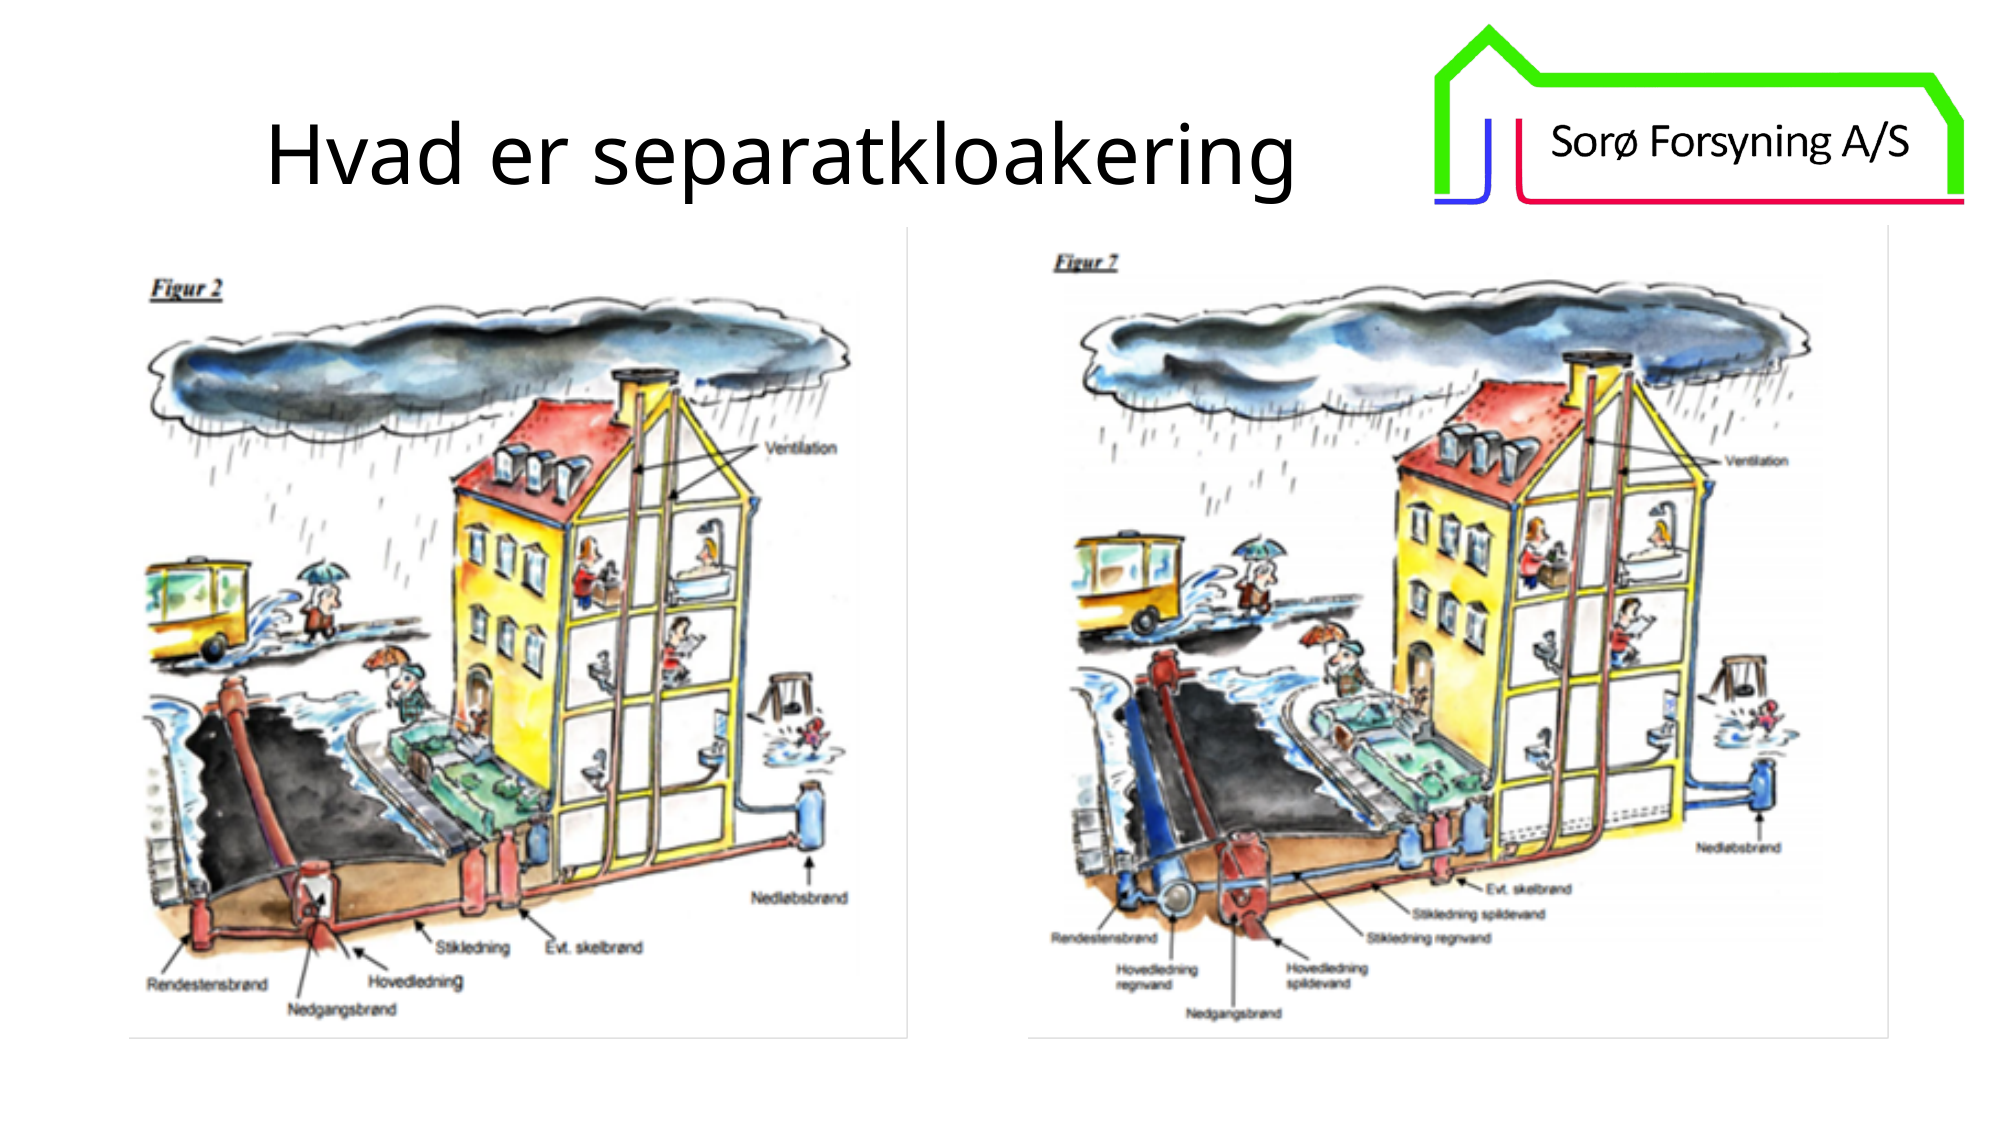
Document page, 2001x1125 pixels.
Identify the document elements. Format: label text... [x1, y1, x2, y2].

title Hvad er separatkloakering [249, 33, 1427, 211]
picture [129, 227, 910, 1041]
picture [1427, 16, 1973, 211]
picture [1028, 225, 1891, 1041]
